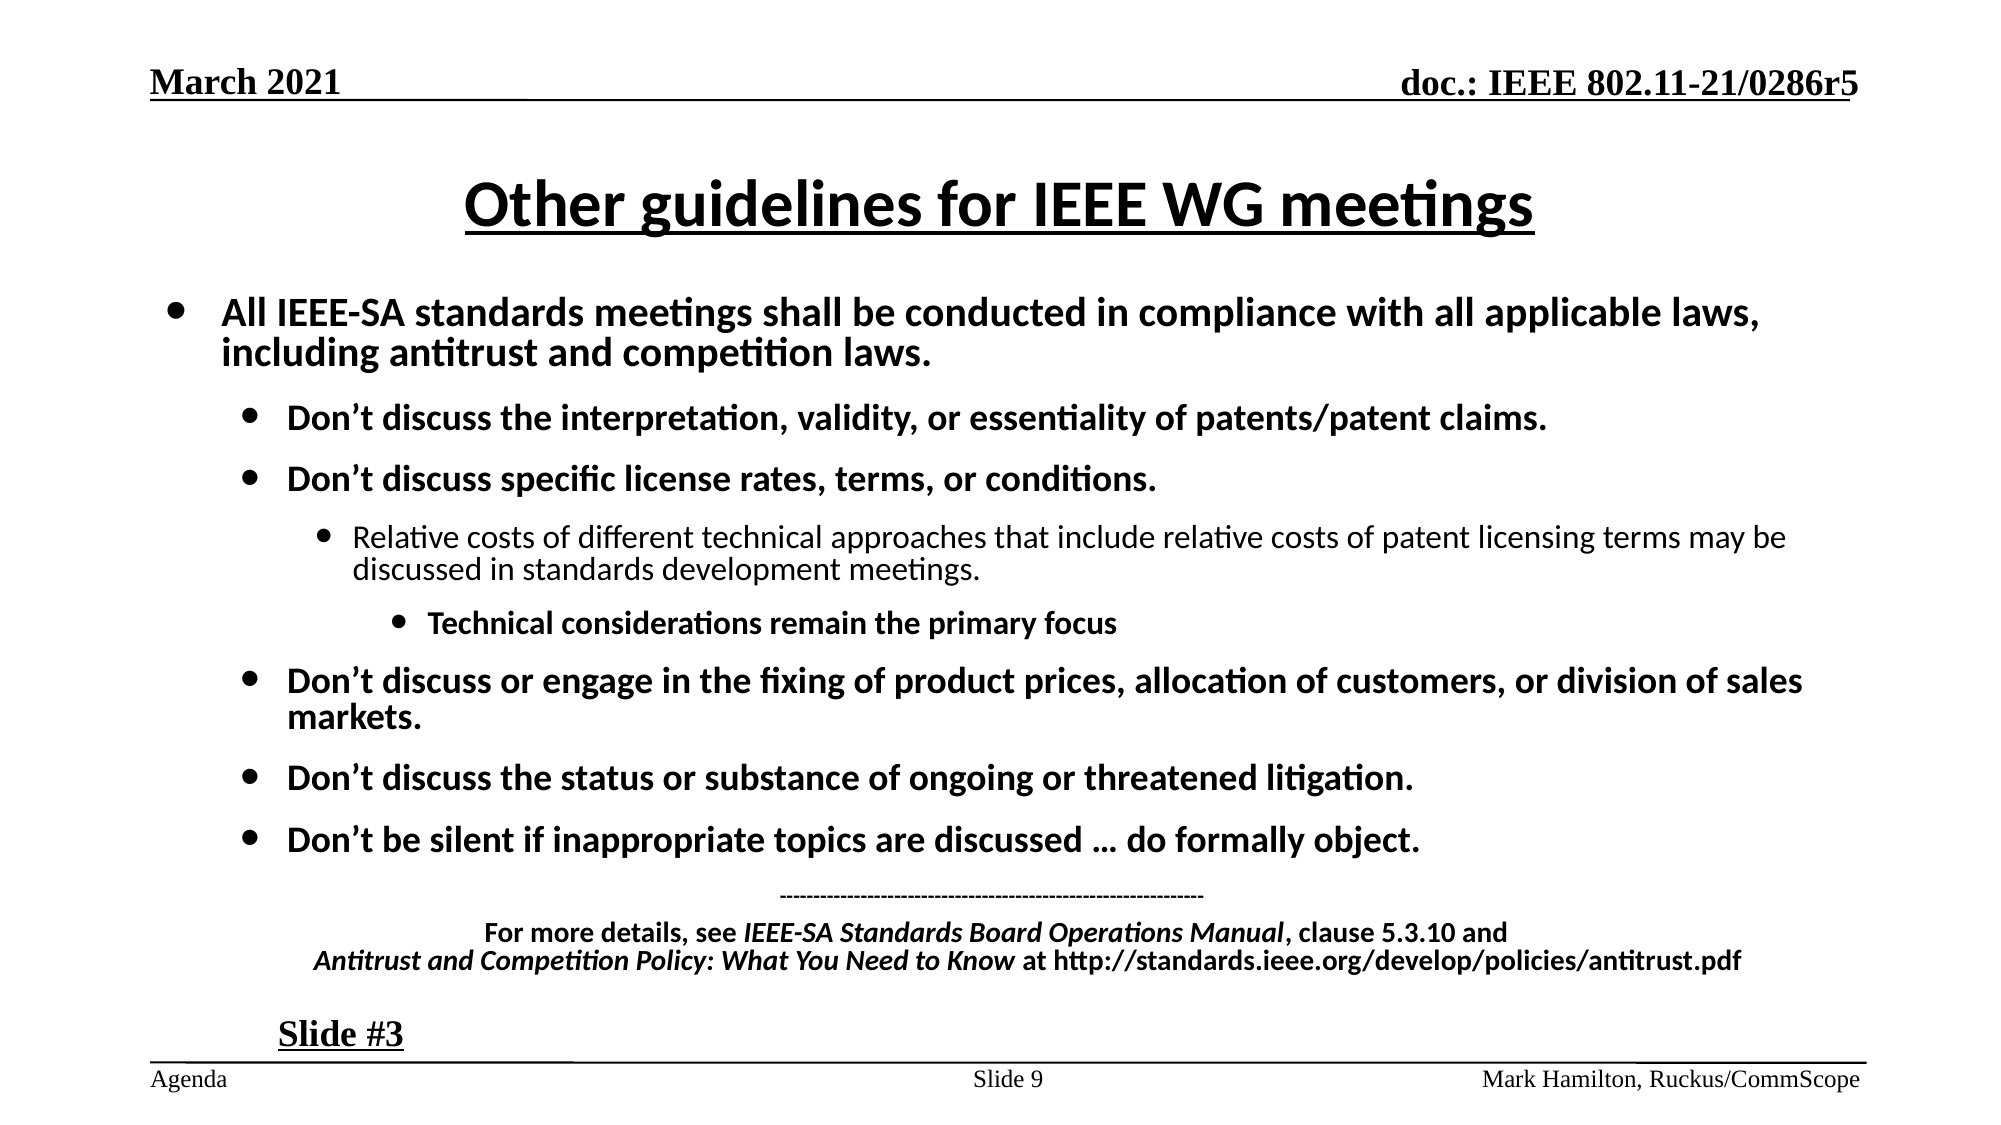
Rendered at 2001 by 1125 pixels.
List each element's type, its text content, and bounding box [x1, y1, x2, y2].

slide_number Slide 9 [950, 1061, 1067, 1123]
title Other guidelines for IEEE WG meetings [149, 112, 1850, 286]
text_box Slide #3 [263, 1001, 420, 1062]
list All IEEE-SA standards meetings shall be conducted in compliance with all applicable laws, including antitrust and competition laws. Don’t discuss the interpretation, validity, or essentiality of patents/patent claims. Don’t discuss specific license rates, terms, or conditions. Relative costs of different technical approaches that include relative costs of patent licensing terms may be discussed in standards development meetings. Technical considerations remain the primary focus Don’t discuss or engage in the fixing of product prices, allocation of customers, or division of sales markets. Don’t discuss the status or substance of ongoing or threatened litigation. Don’t be silent if inappropriate topics are discussed … do formally object. --------------------------------------------------------------- For more details, see IEEE-SA Standards Board Operations Manual, clause 5.3.10 and Antitrust and Competition Policy: What You Need to Know at http://standards.ieee.org/develop/policies/antitrust.pdf [149, 286, 1850, 1000]
